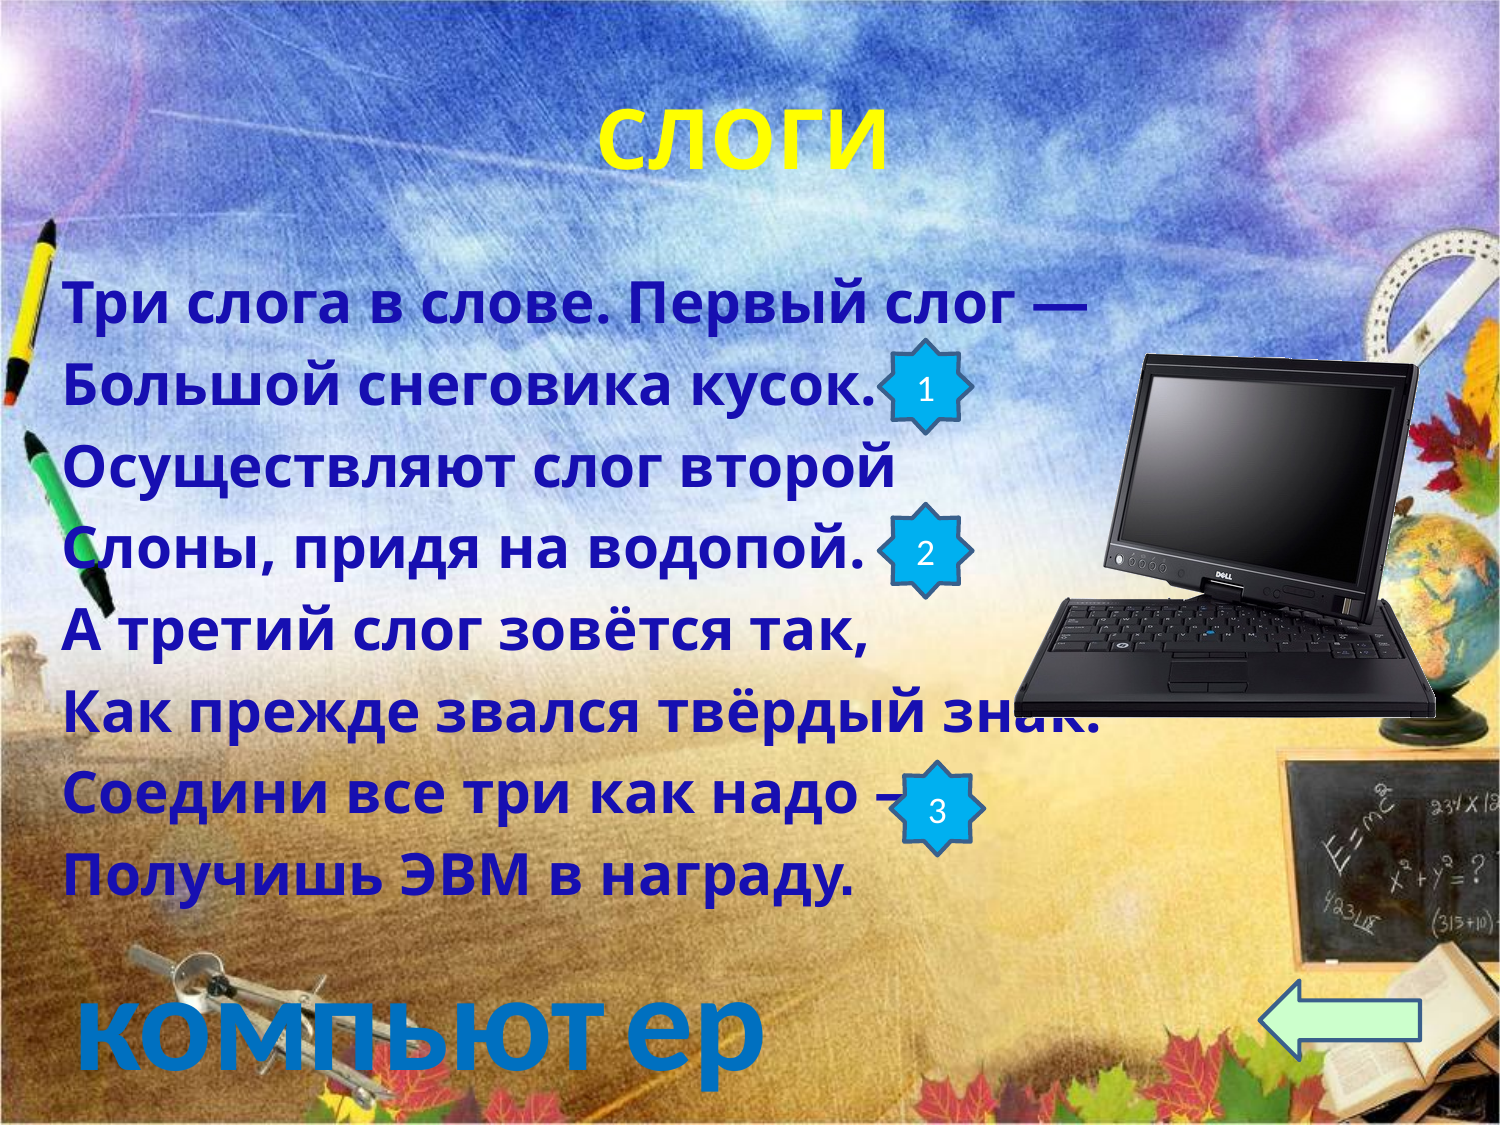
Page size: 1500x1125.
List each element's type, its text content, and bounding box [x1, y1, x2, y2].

picture [0, 0, 1500, 1125]
text_box 2 [876, 501, 975, 600]
text_box [1257, 978, 1423, 1063]
text_box 3 [888, 759, 987, 858]
text_box 1 [876, 337, 975, 436]
list Три слога в слове. Первый слог — Большой снеговика кусок. Осуществляют слог второй Слоны, придя на водопой. А третий слог зовётся так, Как прежде звался твёрдый знак. Соедини все три как надо — Получишь ЭВМ в награду. [46, 257, 1397, 1001]
text_box СЛОГИ [0, 42, 1344, 231]
text_box ер [609, 925, 844, 1106]
text_box ком [58, 925, 292, 1106]
title [75, 45, 1425, 233]
text_box пьют [292, 925, 609, 1106]
